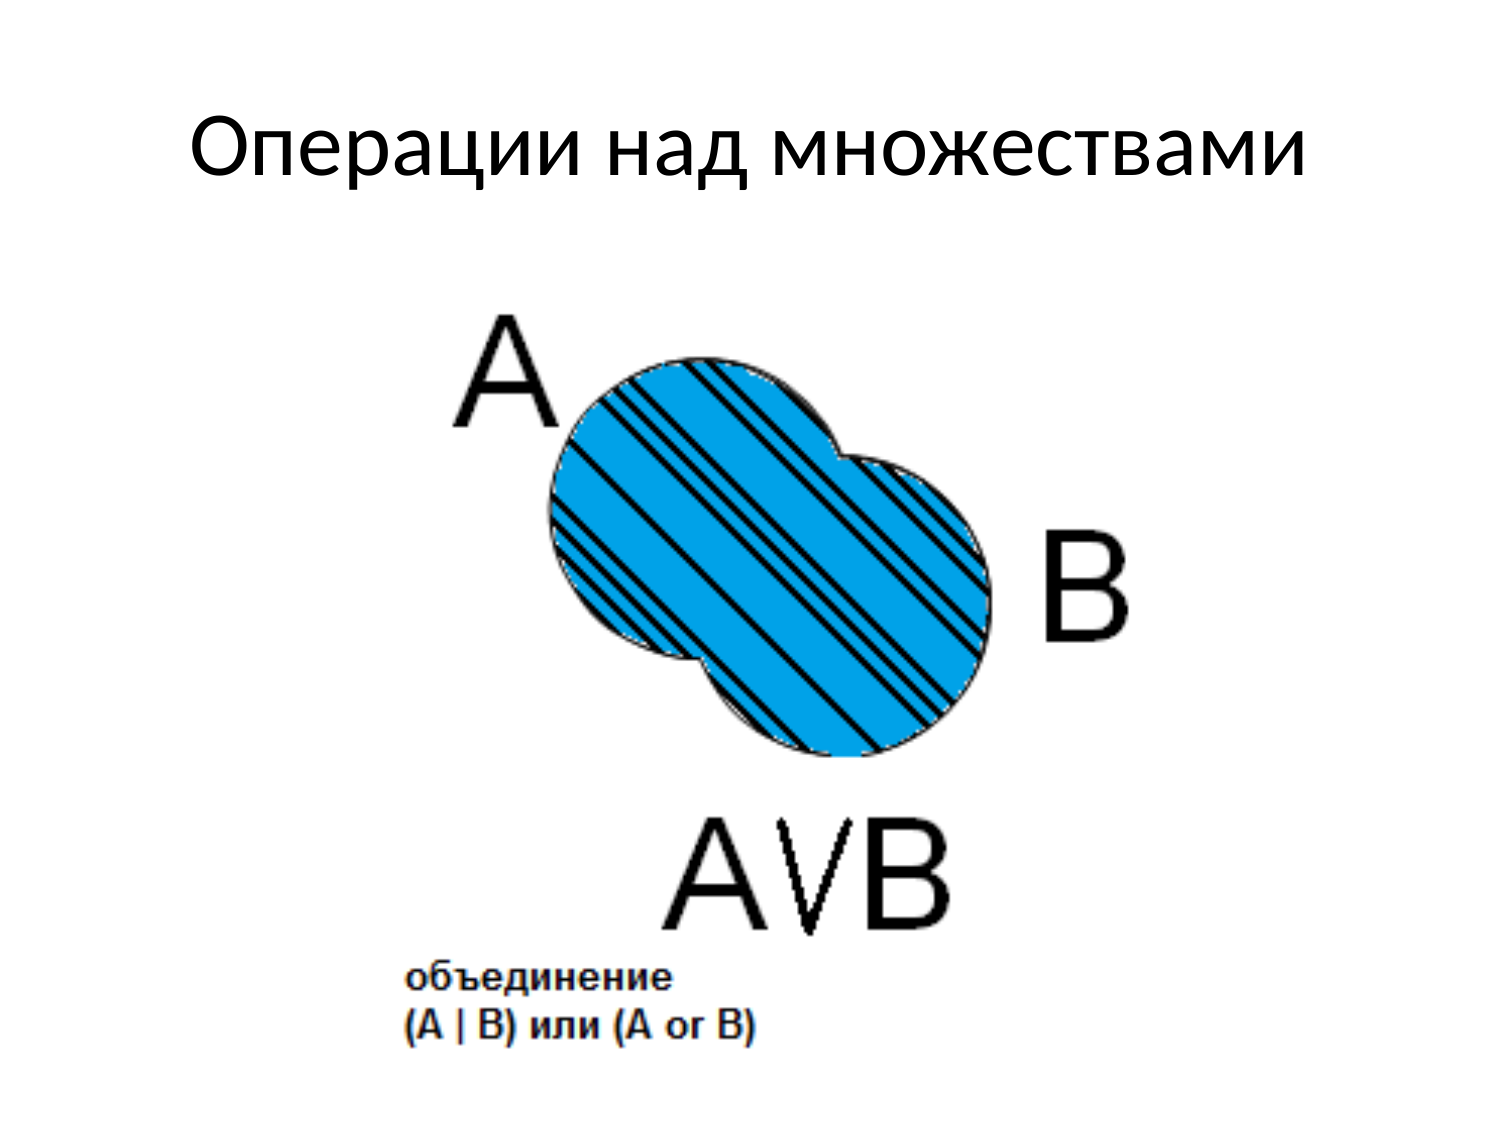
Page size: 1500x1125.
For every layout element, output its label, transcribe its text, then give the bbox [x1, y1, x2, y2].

picture [359, 231, 1235, 1082]
title Операции над множествами [75, 45, 1425, 233]
